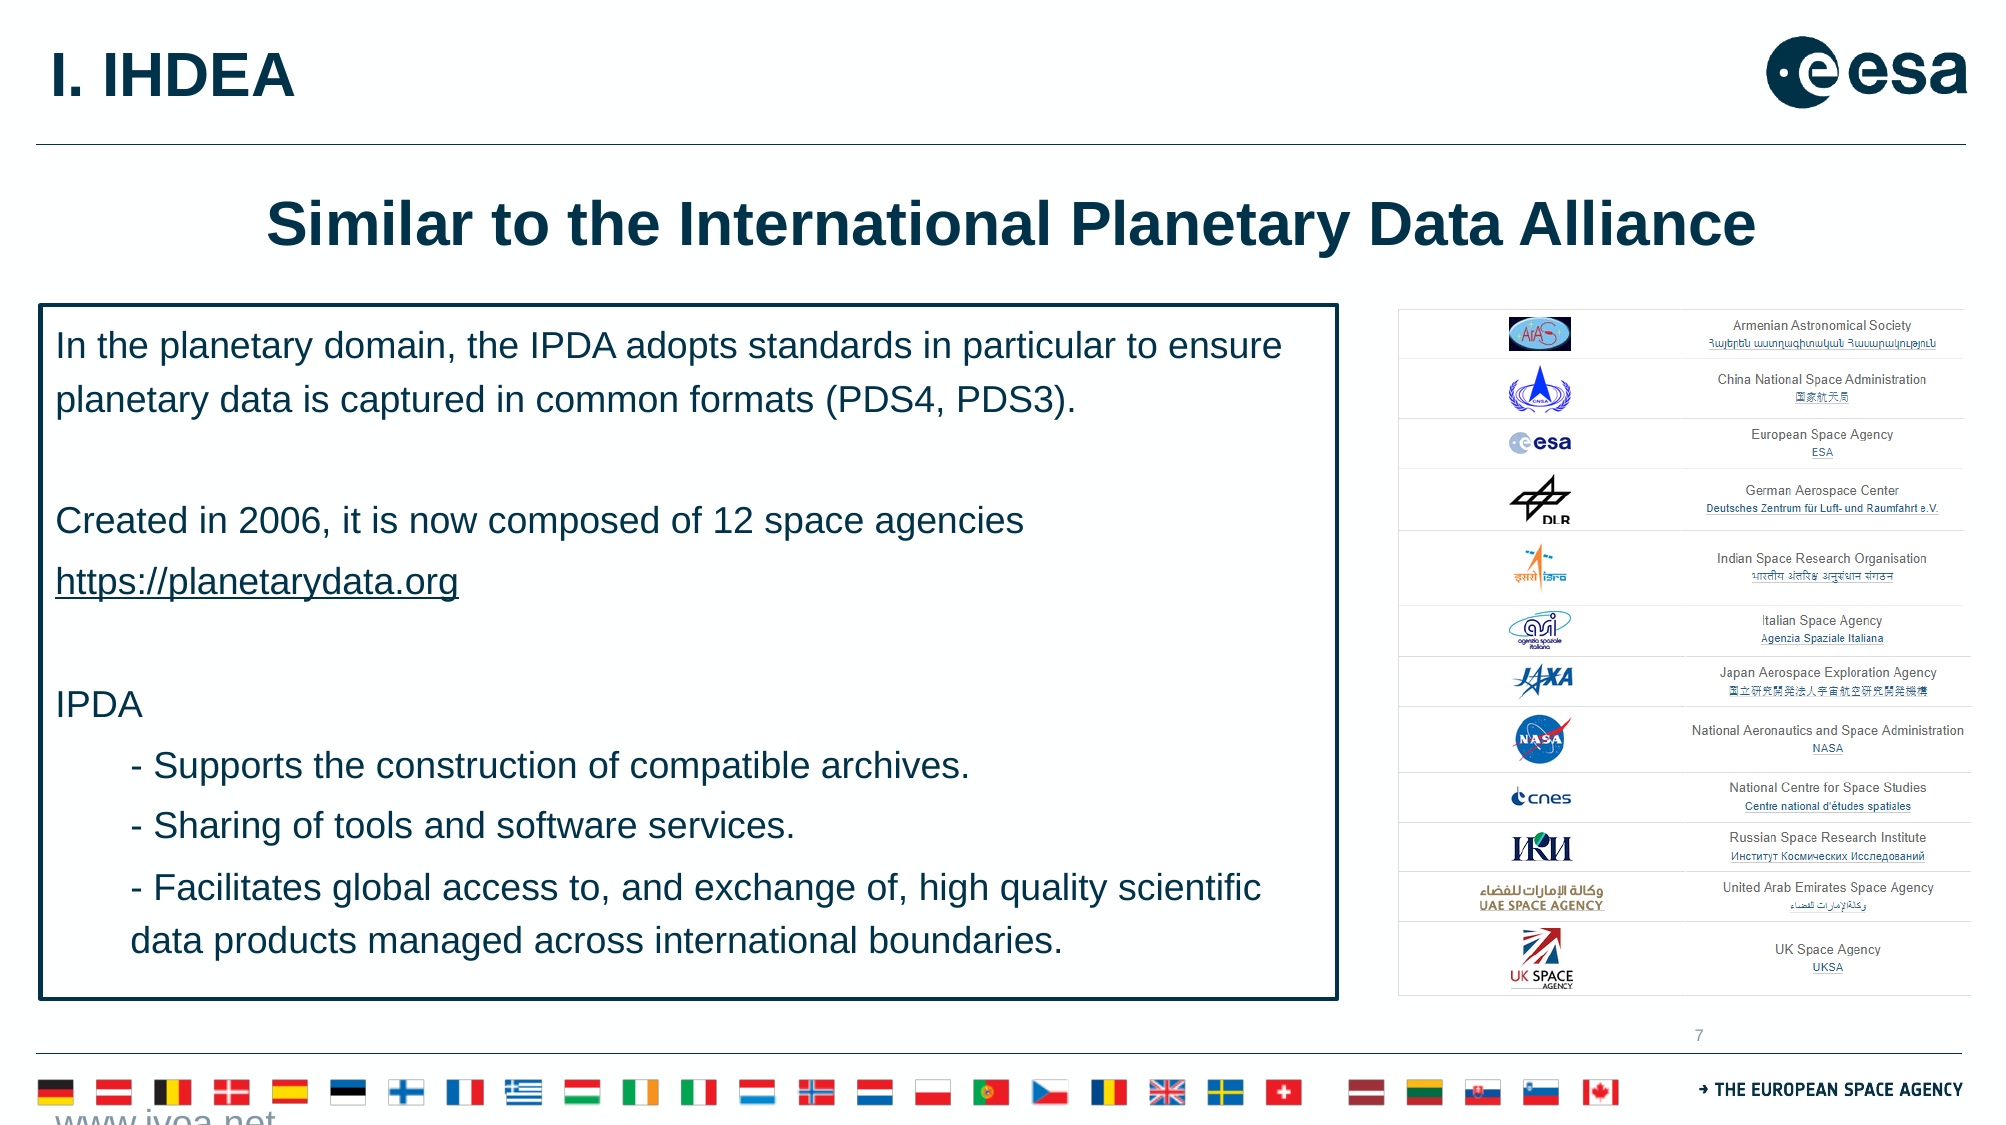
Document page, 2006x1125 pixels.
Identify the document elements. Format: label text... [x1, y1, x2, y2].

picture [1395, 304, 1979, 999]
list In the planetary domain, the IPDA adopts standards in particular to ensure planetary data is captured in common formats (PDS4, PDS3). Created in 2006, it is now composed of 12 space agencies https://planetarydata.org IPDA - Supports the construction of compatible archives. - Sharing of tools and software services. - Facilitates global access to, and exchange of, high quality scientific data products managed across international boundaries. www.ivoa.net [40, 305, 1338, 999]
picture [1696, 1080, 1966, 1098]
text_box Similar to the International Planetary Data Alliance [251, 175, 1910, 266]
picture [1694, 0, 2006, 180]
title I. IHDEA [35, 26, 1850, 118]
